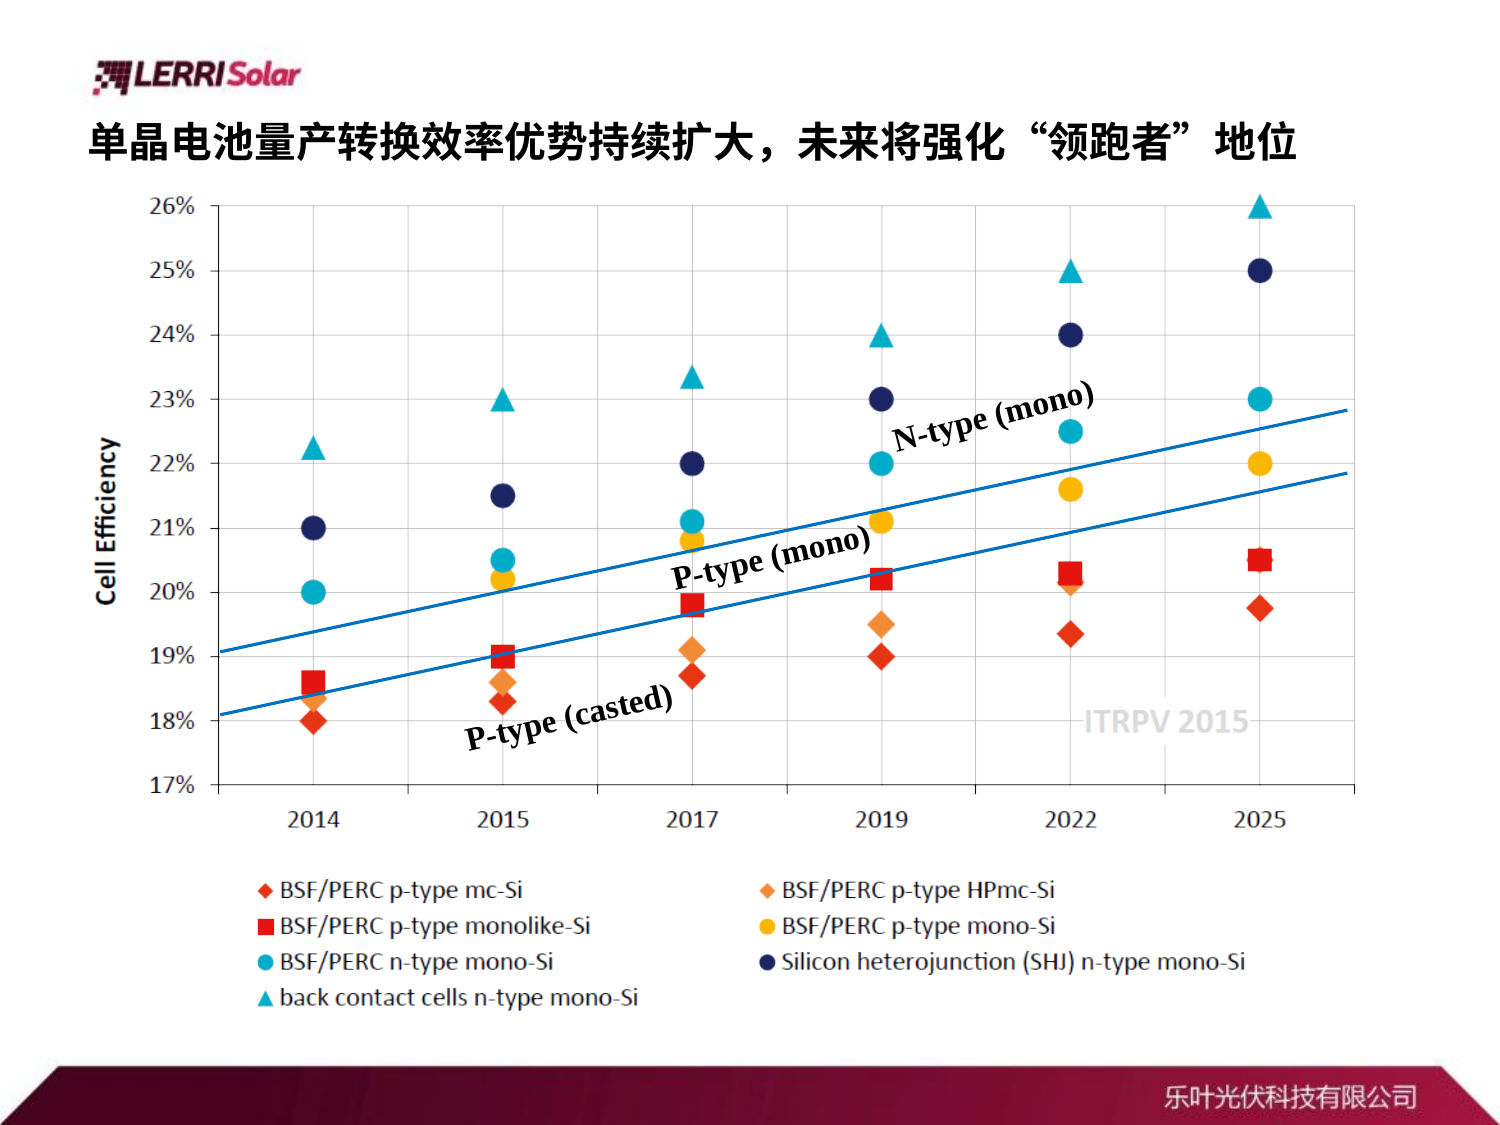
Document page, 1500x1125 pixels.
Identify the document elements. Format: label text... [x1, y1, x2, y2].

text_box 单晶电池量产转换效率优势持续扩大，未来将强化“领跑者”地位 [72, 108, 1465, 173]
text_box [219, 472, 1348, 716]
picture [0, 0, 1500, 1125]
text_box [219, 409, 1348, 472]
